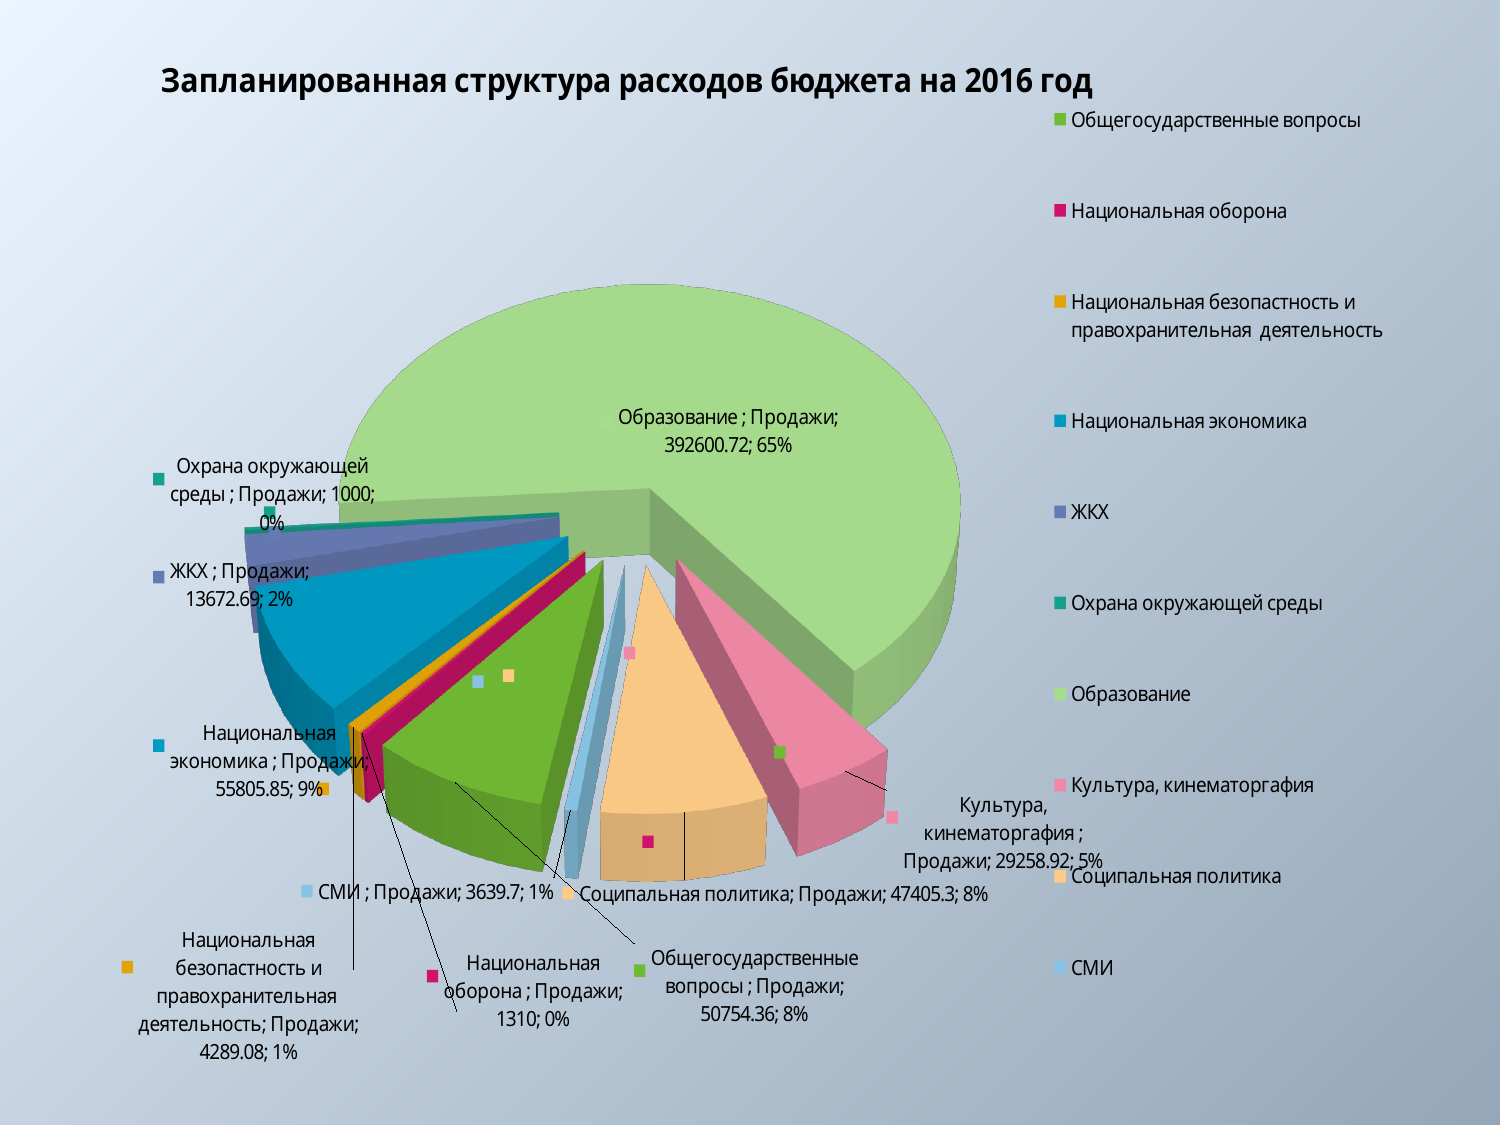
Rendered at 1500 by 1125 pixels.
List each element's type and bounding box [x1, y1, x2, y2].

chart [23, 34, 1454, 1067]
